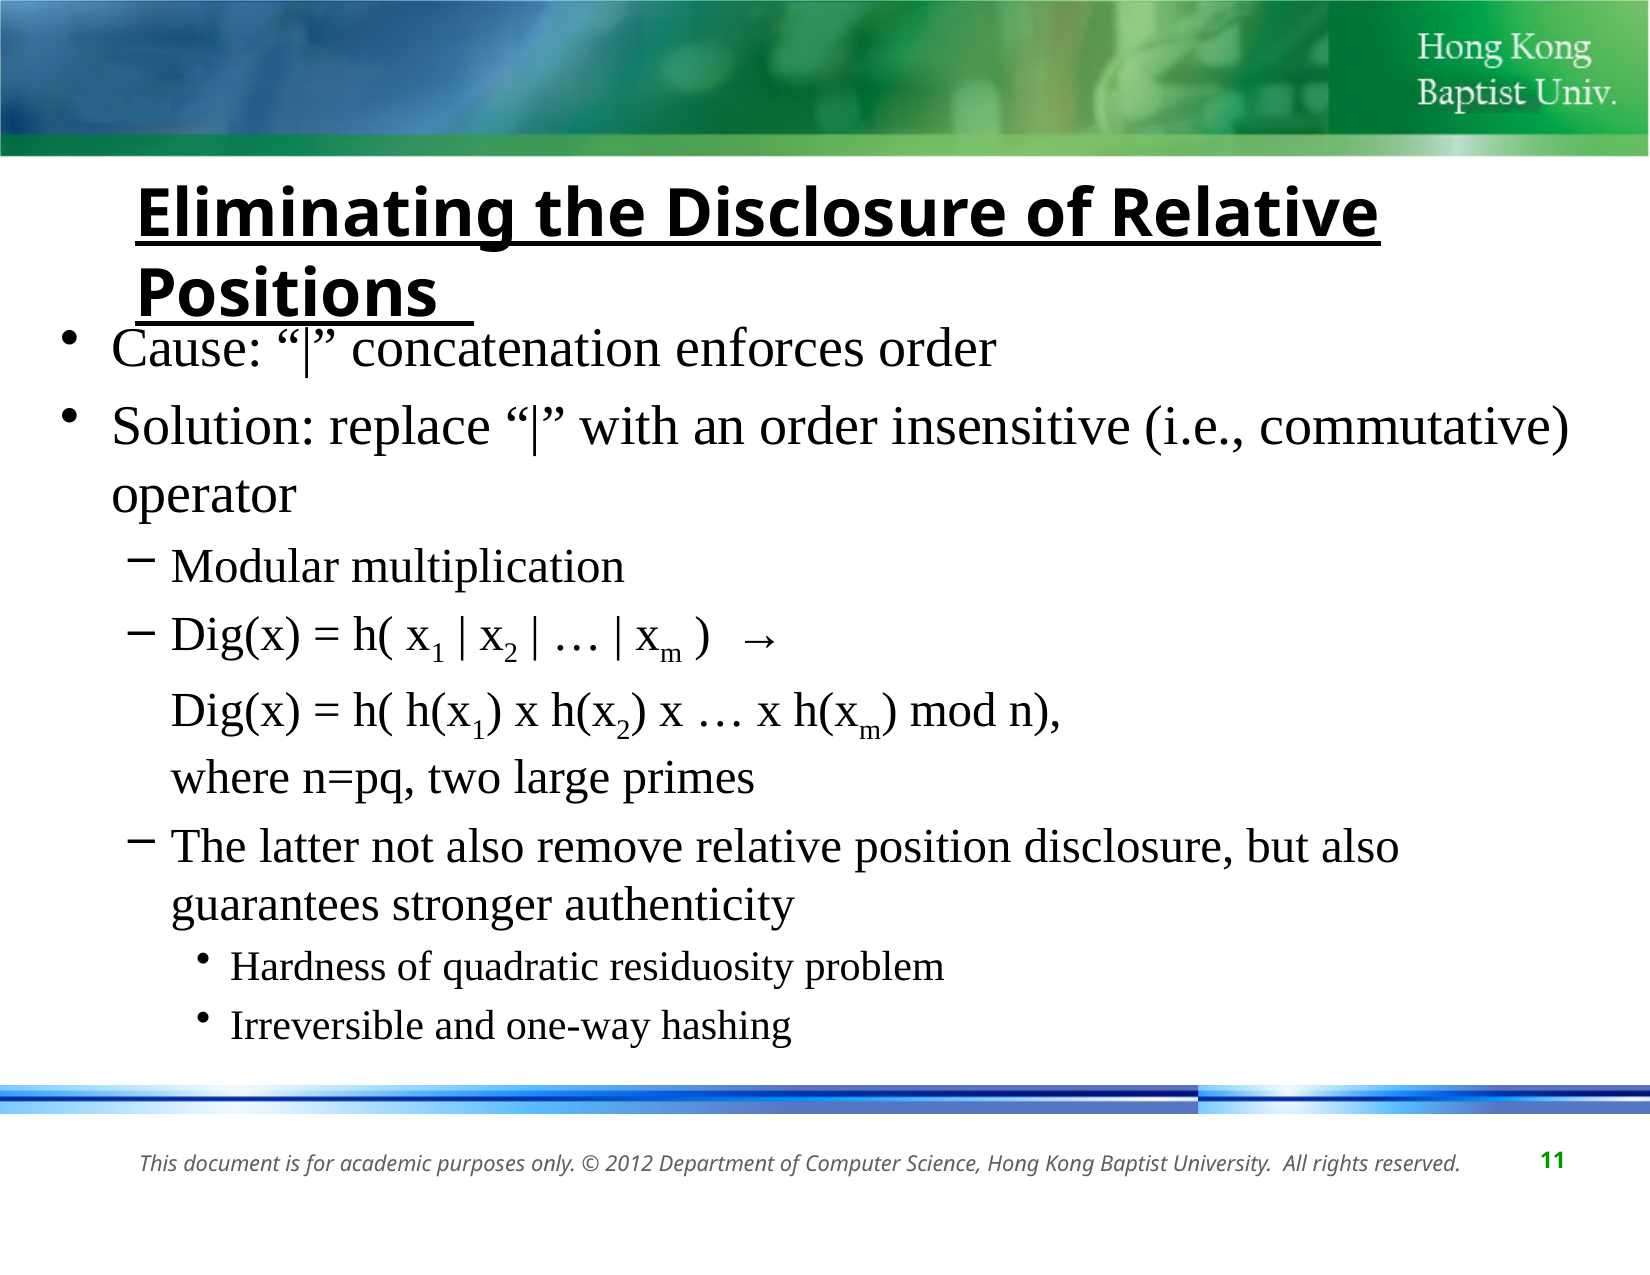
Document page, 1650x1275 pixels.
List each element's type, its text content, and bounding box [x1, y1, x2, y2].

title Eliminating the Disclosure of Relative Positions [120, 161, 1543, 265]
picture [0, 0, 1650, 158]
picture [0, 1085, 1650, 1114]
list Cause: “|” concatenation enforces order Solution: replace “|” with an order insensitive (i.e., commutative) operator Modular multiplication Dig(x) = h( x1 | x2 | … | xm ) → Dig(x) = h( h(x1) x h(x2) x … x h(xm) mod n), where n=pq, two large primes The latter not also remove relative position disclosure, but also guarantees stronger authenticity Hardness of quadratic residuosity problem Irreversible and one-way hashing [45, 303, 1616, 1060]
